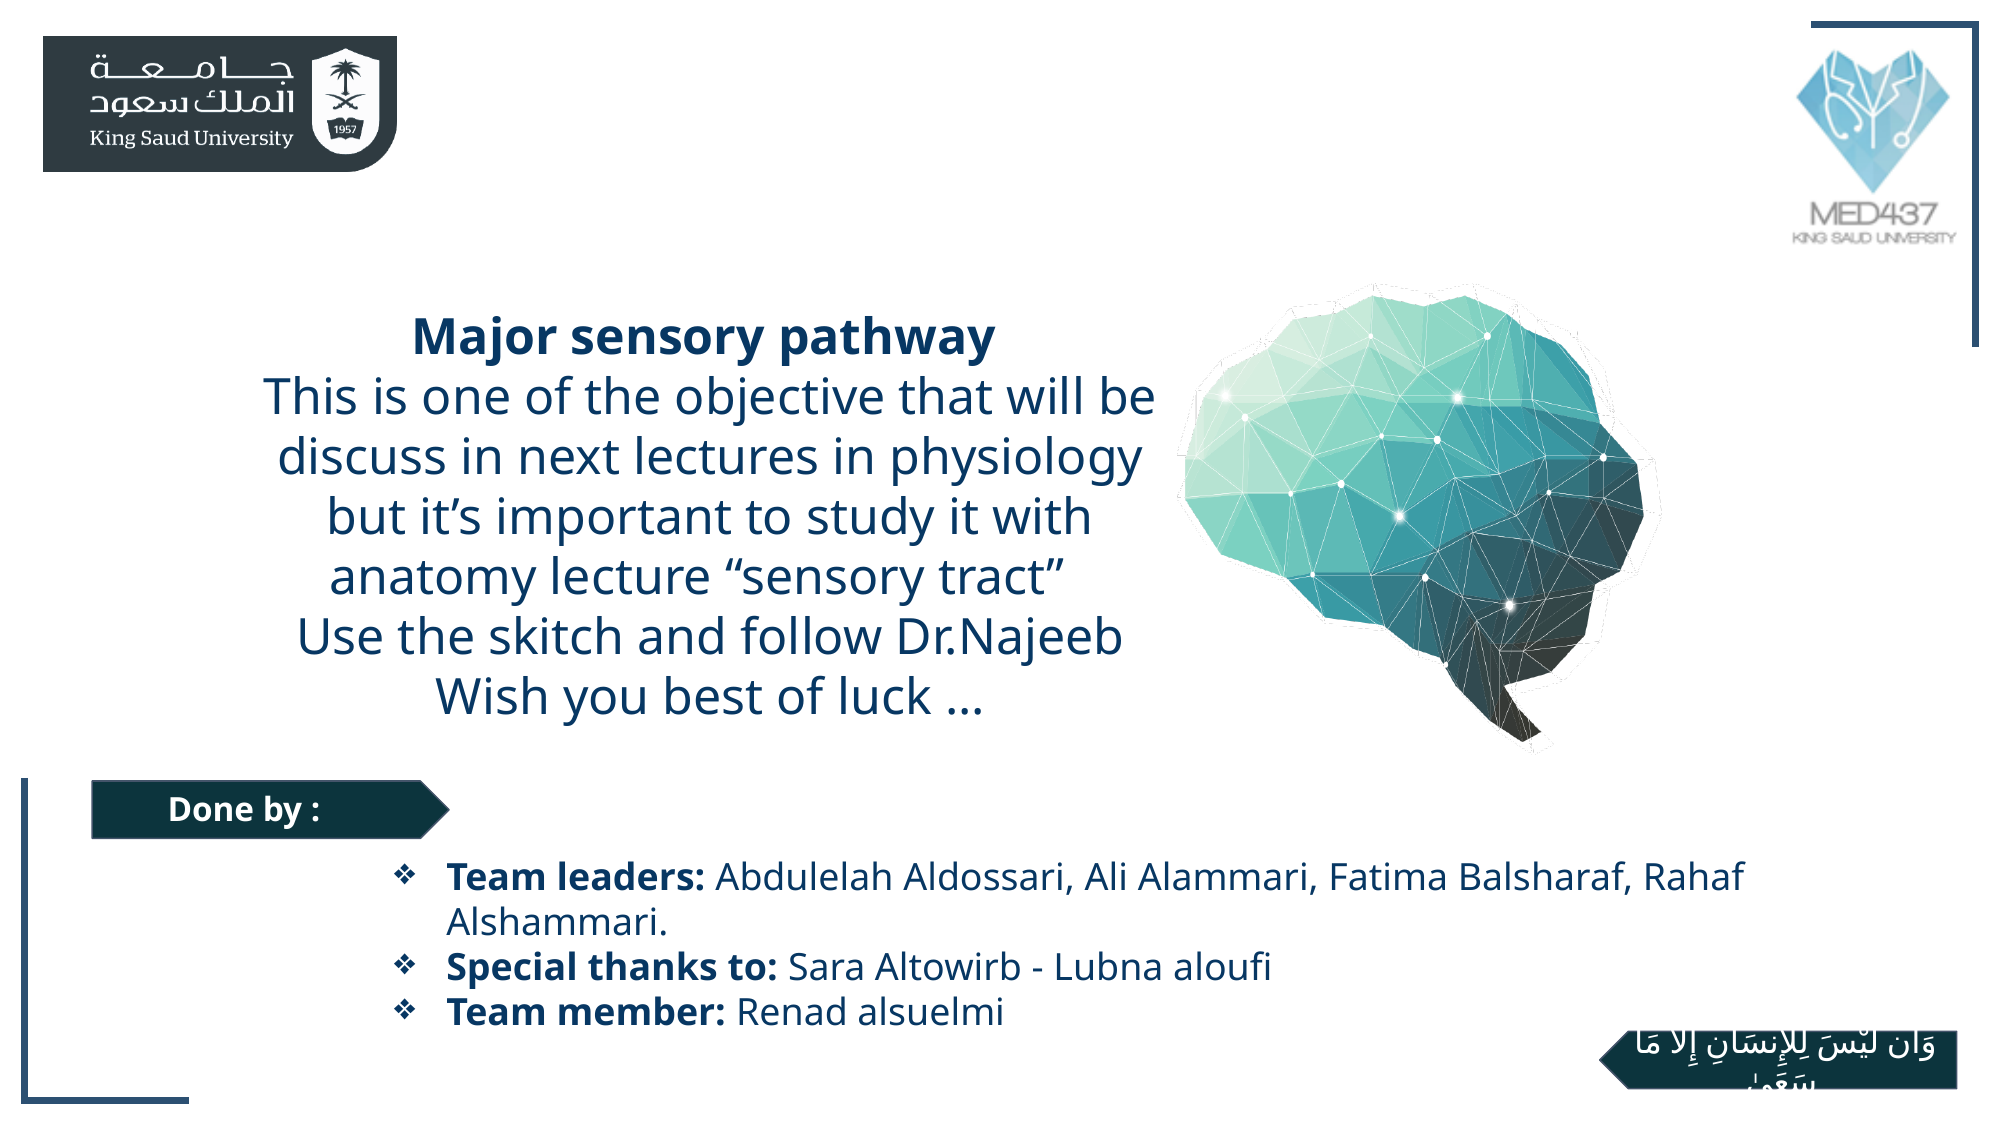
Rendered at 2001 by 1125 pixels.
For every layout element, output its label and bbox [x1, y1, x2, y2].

picture [1176, 282, 1662, 755]
picture [1759, 36, 1957, 258]
picture [43, 36, 397, 172]
